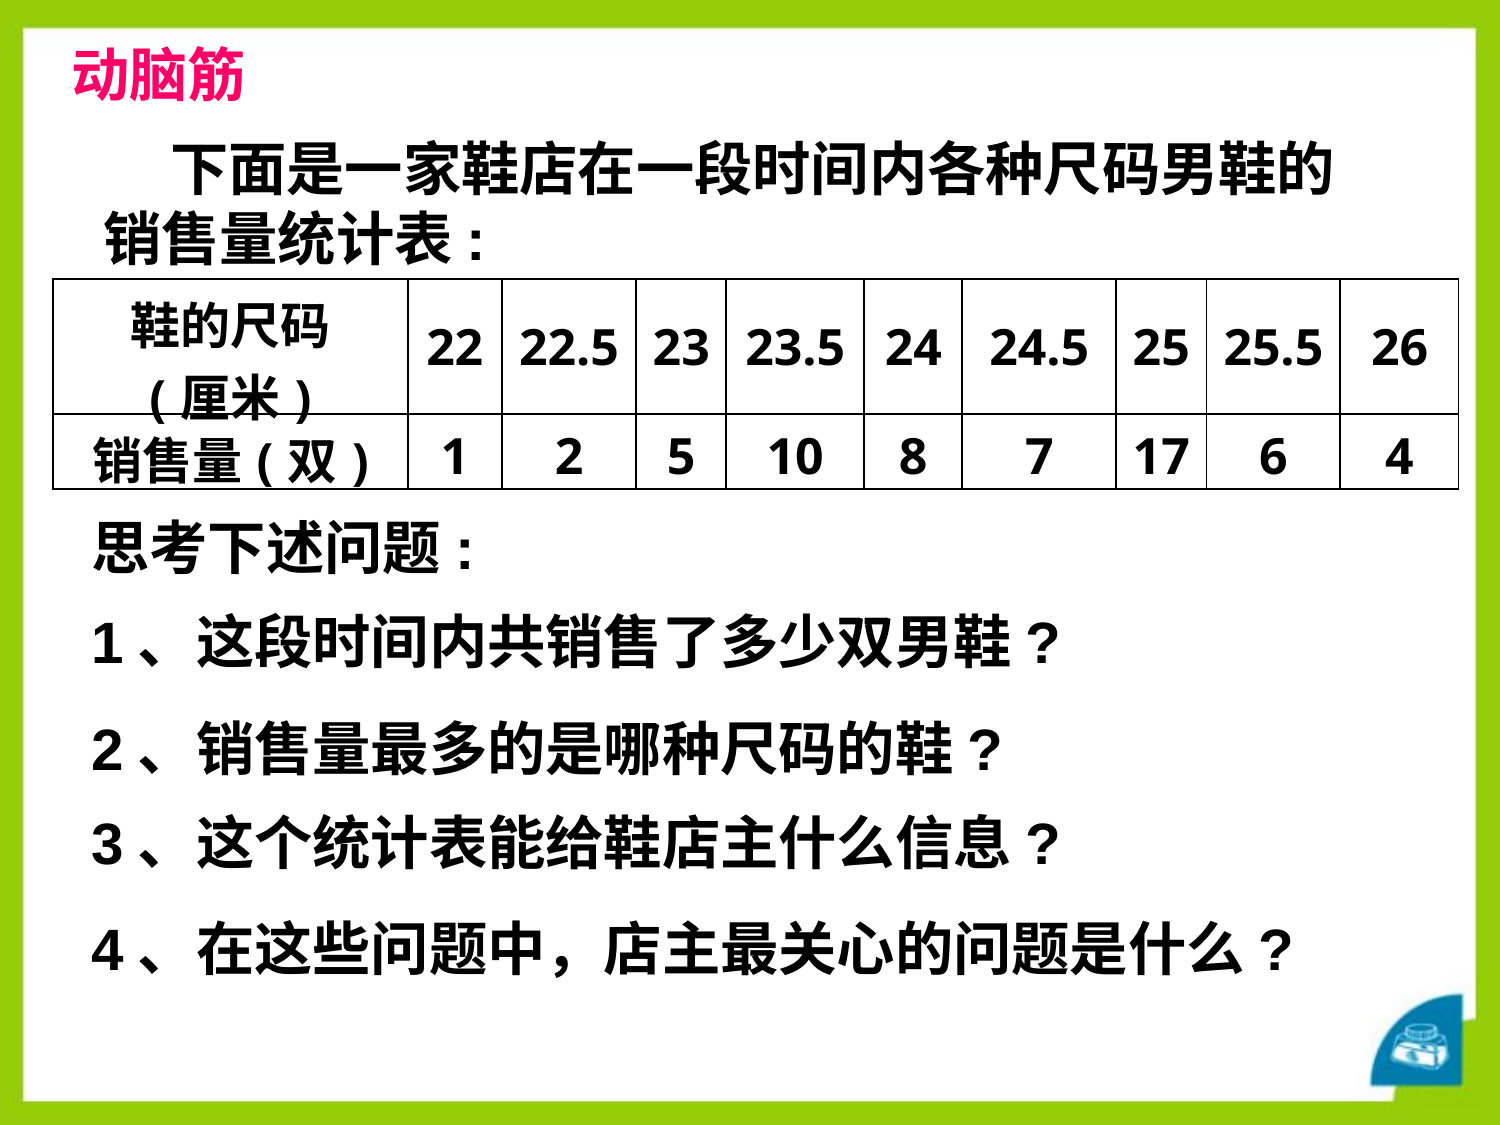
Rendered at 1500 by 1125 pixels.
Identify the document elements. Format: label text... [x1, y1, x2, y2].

table_cell 17 [1117, 415, 1206, 488]
table_header 25.5 [1207, 280, 1339, 413]
table_cell 2 [503, 415, 635, 488]
table_header 25 [1117, 280, 1206, 413]
text_box 动脑筋 [56, 30, 447, 116]
table_header 23.5 [727, 280, 863, 413]
table_header 22 [409, 280, 501, 413]
table_cell 5 [637, 415, 725, 488]
table_cell 7 [963, 415, 1115, 488]
table_header 鞋的尺码 (厘米) [54, 280, 407, 413]
table_header 24.5 [963, 280, 1115, 413]
table_cell 4 [1341, 415, 1458, 488]
text_box 1、这段时间内共销售了多少双男鞋? [76, 597, 1365, 683]
text_box 3、这个统计表能给鞋店主什么信息? [76, 798, 1365, 884]
table_cell 8 [865, 415, 961, 488]
table_header 24 [865, 280, 961, 413]
table_cell 6 [1207, 415, 1339, 488]
text_box 下面是一家鞋店在一段时间内各种尺码男鞋的销售量统计表: [88, 124, 1376, 280]
table_header 22.5 [503, 280, 635, 413]
text_box 思考下述问题: [76, 503, 1365, 589]
table_cell 10 [727, 415, 863, 488]
table_cell 1 [409, 415, 501, 488]
table_header 26 [1341, 280, 1458, 413]
table_cell 销售量(双) [54, 415, 407, 488]
table_header 23 [637, 280, 725, 413]
text_box 4、在这些问题中，店主最关心的问题是什么? [76, 904, 1365, 990]
text_box 2、销售量最多的是哪种尺码的鞋? [76, 704, 1365, 789]
picture [0, 0, 1500, 1125]
